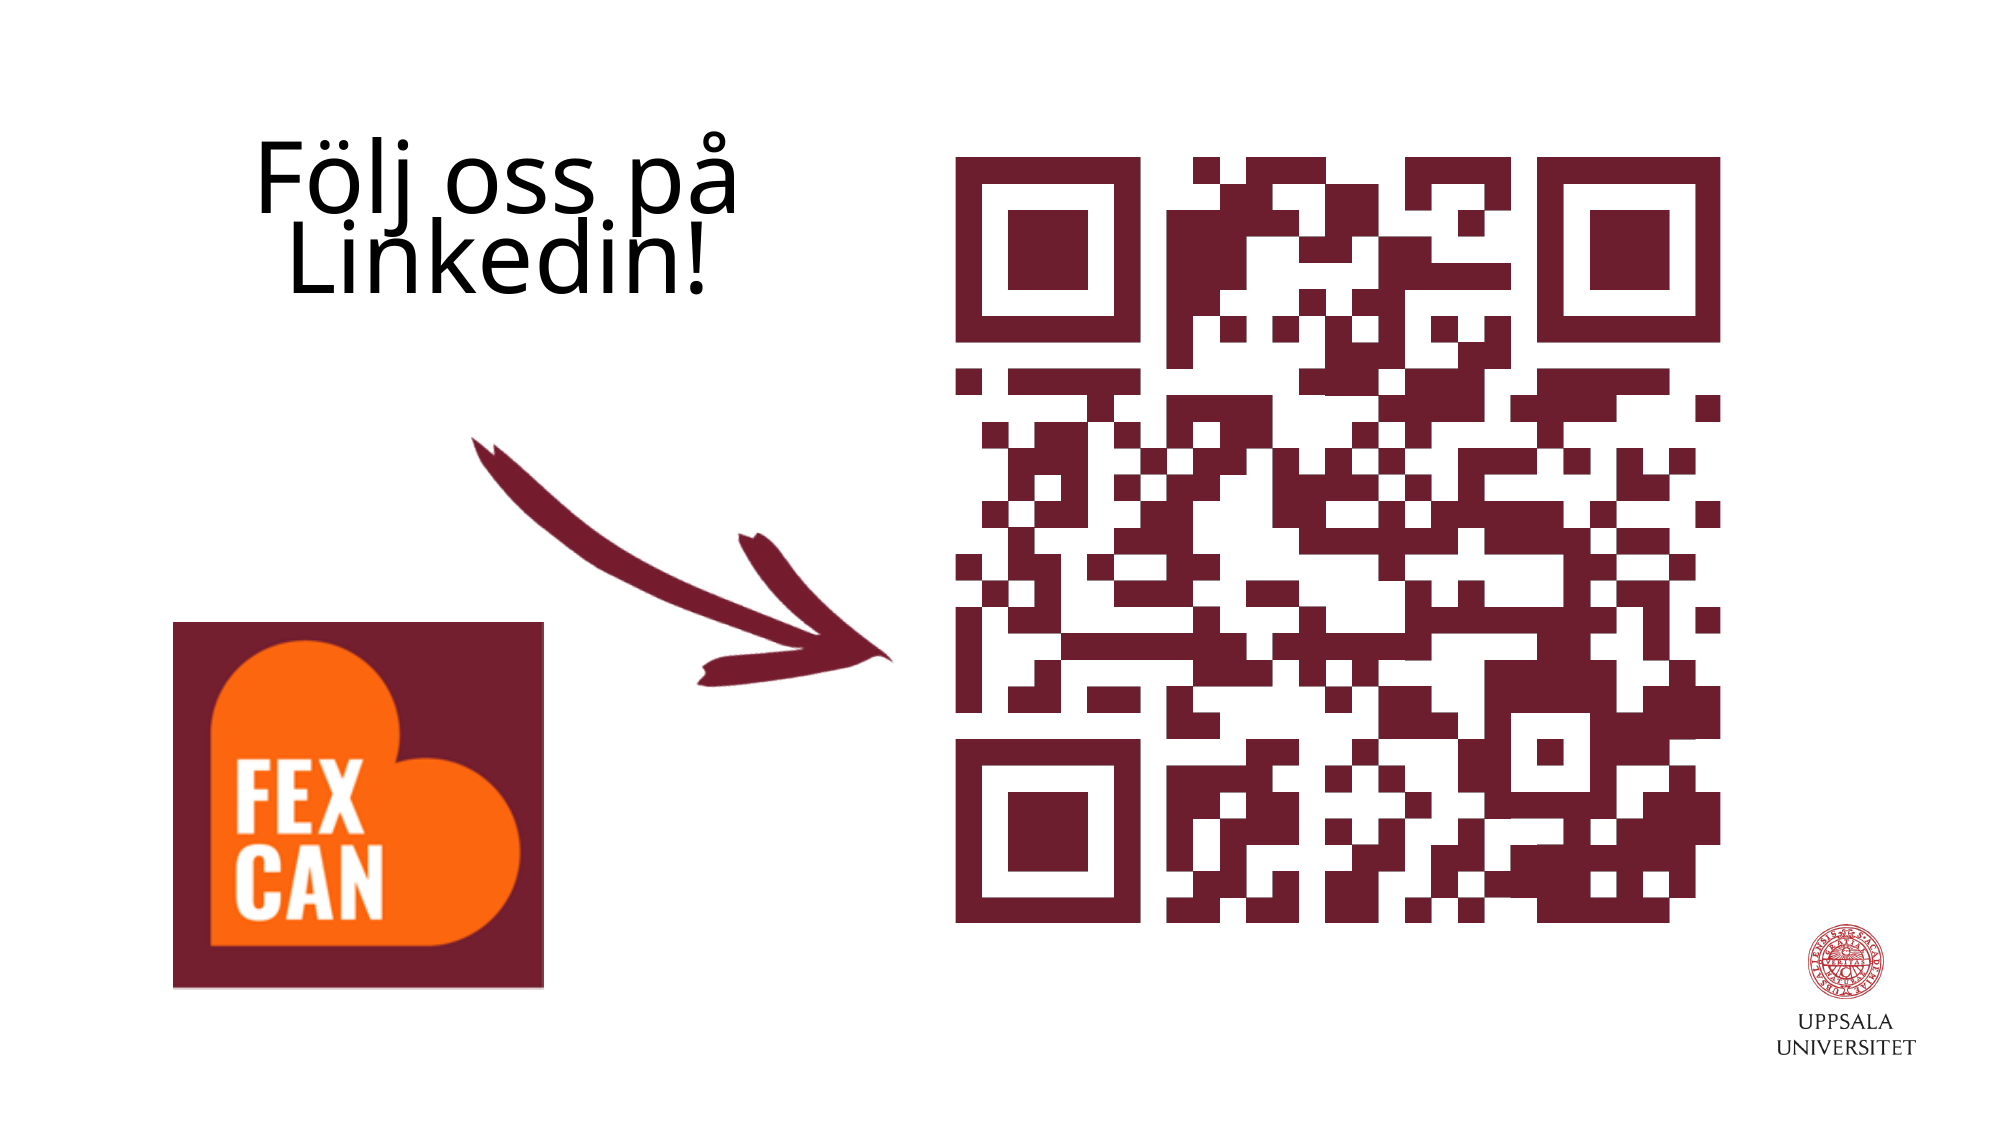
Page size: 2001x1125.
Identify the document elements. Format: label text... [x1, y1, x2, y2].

picture [955, 157, 1721, 923]
picture [1777, 924, 1916, 1055]
text_box Följ oss på Linkedin! [174, 135, 820, 399]
picture [173, 438, 921, 990]
